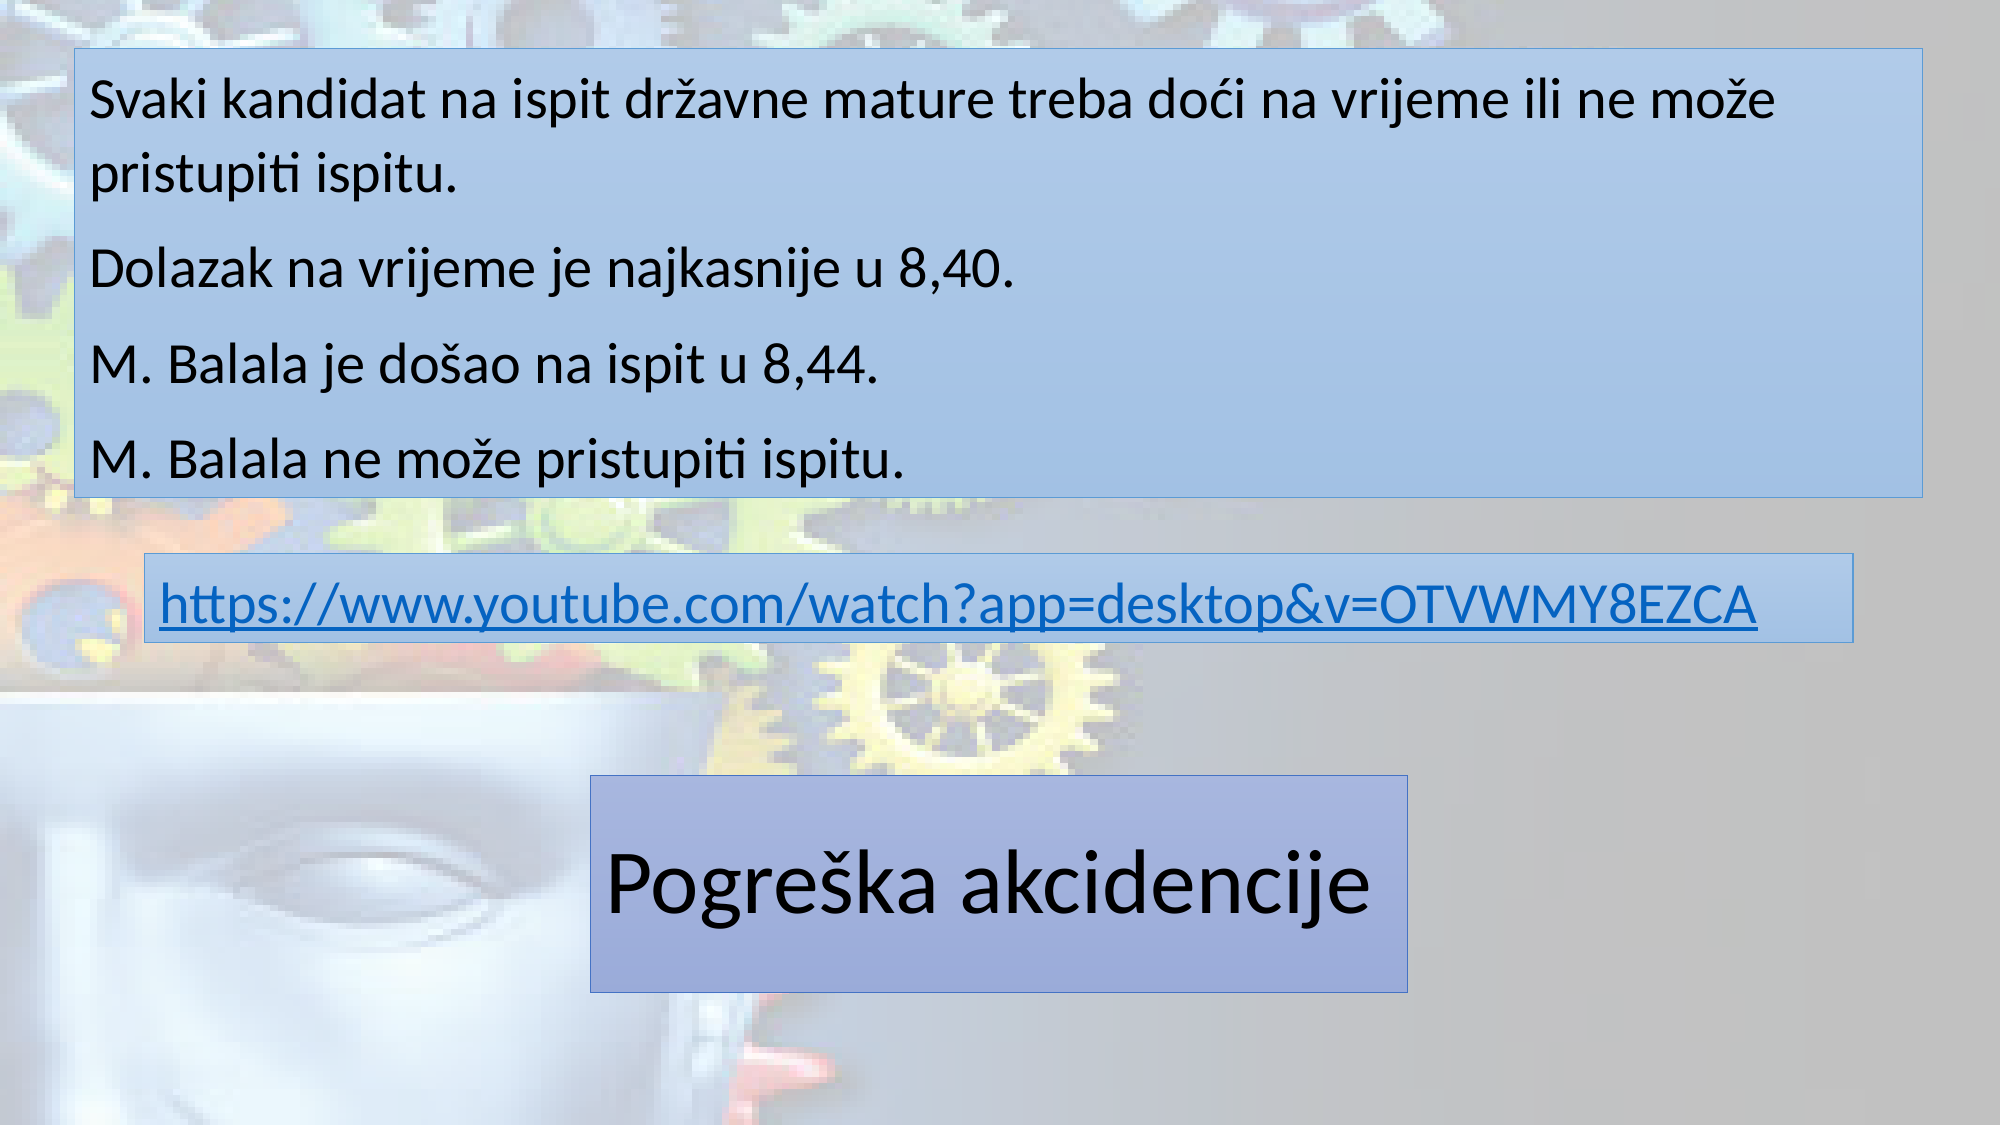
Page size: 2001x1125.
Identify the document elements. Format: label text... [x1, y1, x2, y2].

text_box Svaki kandidat na ispit državne mature treba doći na vrijeme ili ne može pristupiti ispitu. Dolazak na vrijeme je najkasnije u 8,40. M. Balala je došao na ispit u 8,44. M. Balala ne može pristupiti ispitu. [74, 48, 1923, 498]
title Pogreška akcidencije [590, 775, 1408, 993]
text_box https://www.youtube.com/watch?app=desktop&v=OTVWMY8EZCA [144, 553, 1854, 643]
